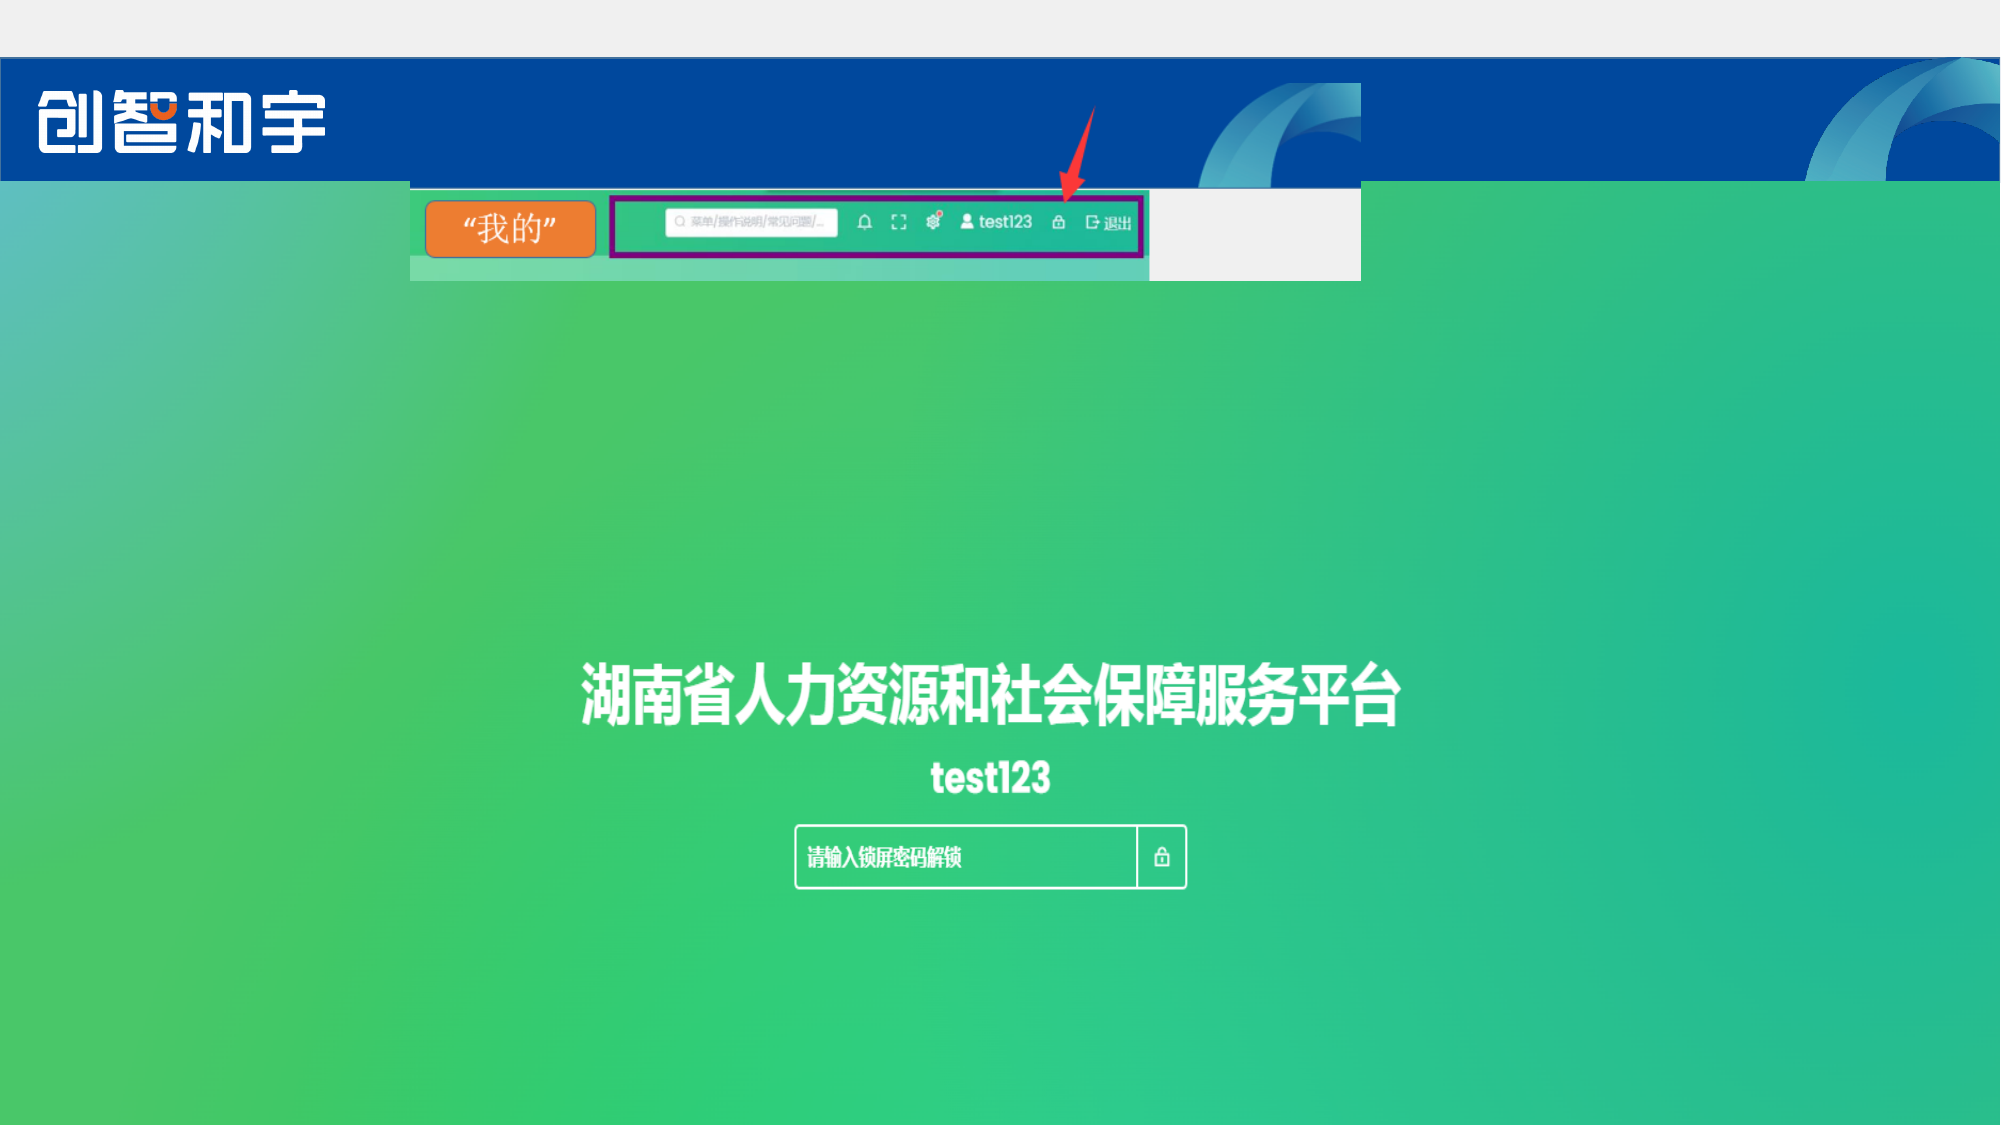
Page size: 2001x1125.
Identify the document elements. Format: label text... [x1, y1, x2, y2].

text_box 密码修改 [1032, 81, 1893, 179]
picture [38, 90, 325, 153]
picture [0, 57, 2000, 1125]
